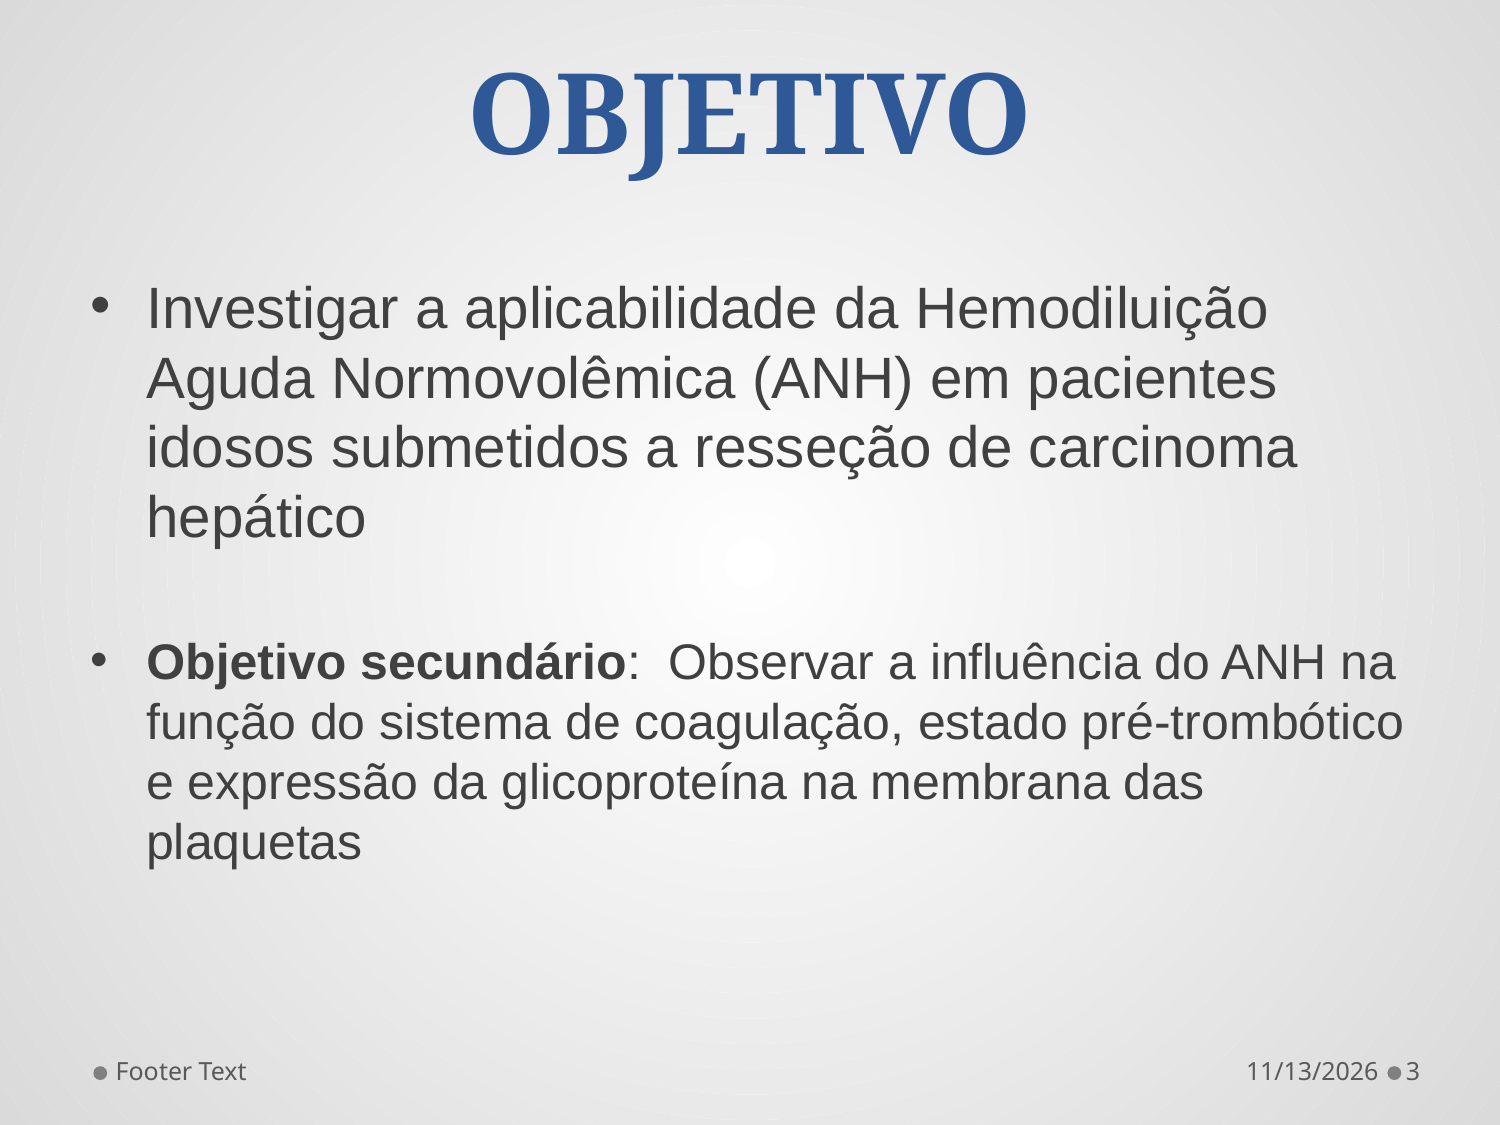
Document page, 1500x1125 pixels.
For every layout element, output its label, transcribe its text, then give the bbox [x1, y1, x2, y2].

footer Footer Text [108, 1042, 576, 1103]
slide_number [1043, 1042, 1386, 1103]
list Investigar a aplicabilidade da Hemodiluição Aguda Normovolêmica (ANH) em pacientes idosos submetidos a resseção de carcinoma hepático Objetivo secundário: Observar a influência do ANH na função do sistema de coagulação, estado pré-trombótico e expressão da glicoproteína na membrana das plaquetas [75, 262, 1425, 1005]
slide_number 3 [1401, 1042, 1494, 1103]
title OBJETIVO [75, 0, 1425, 185]
